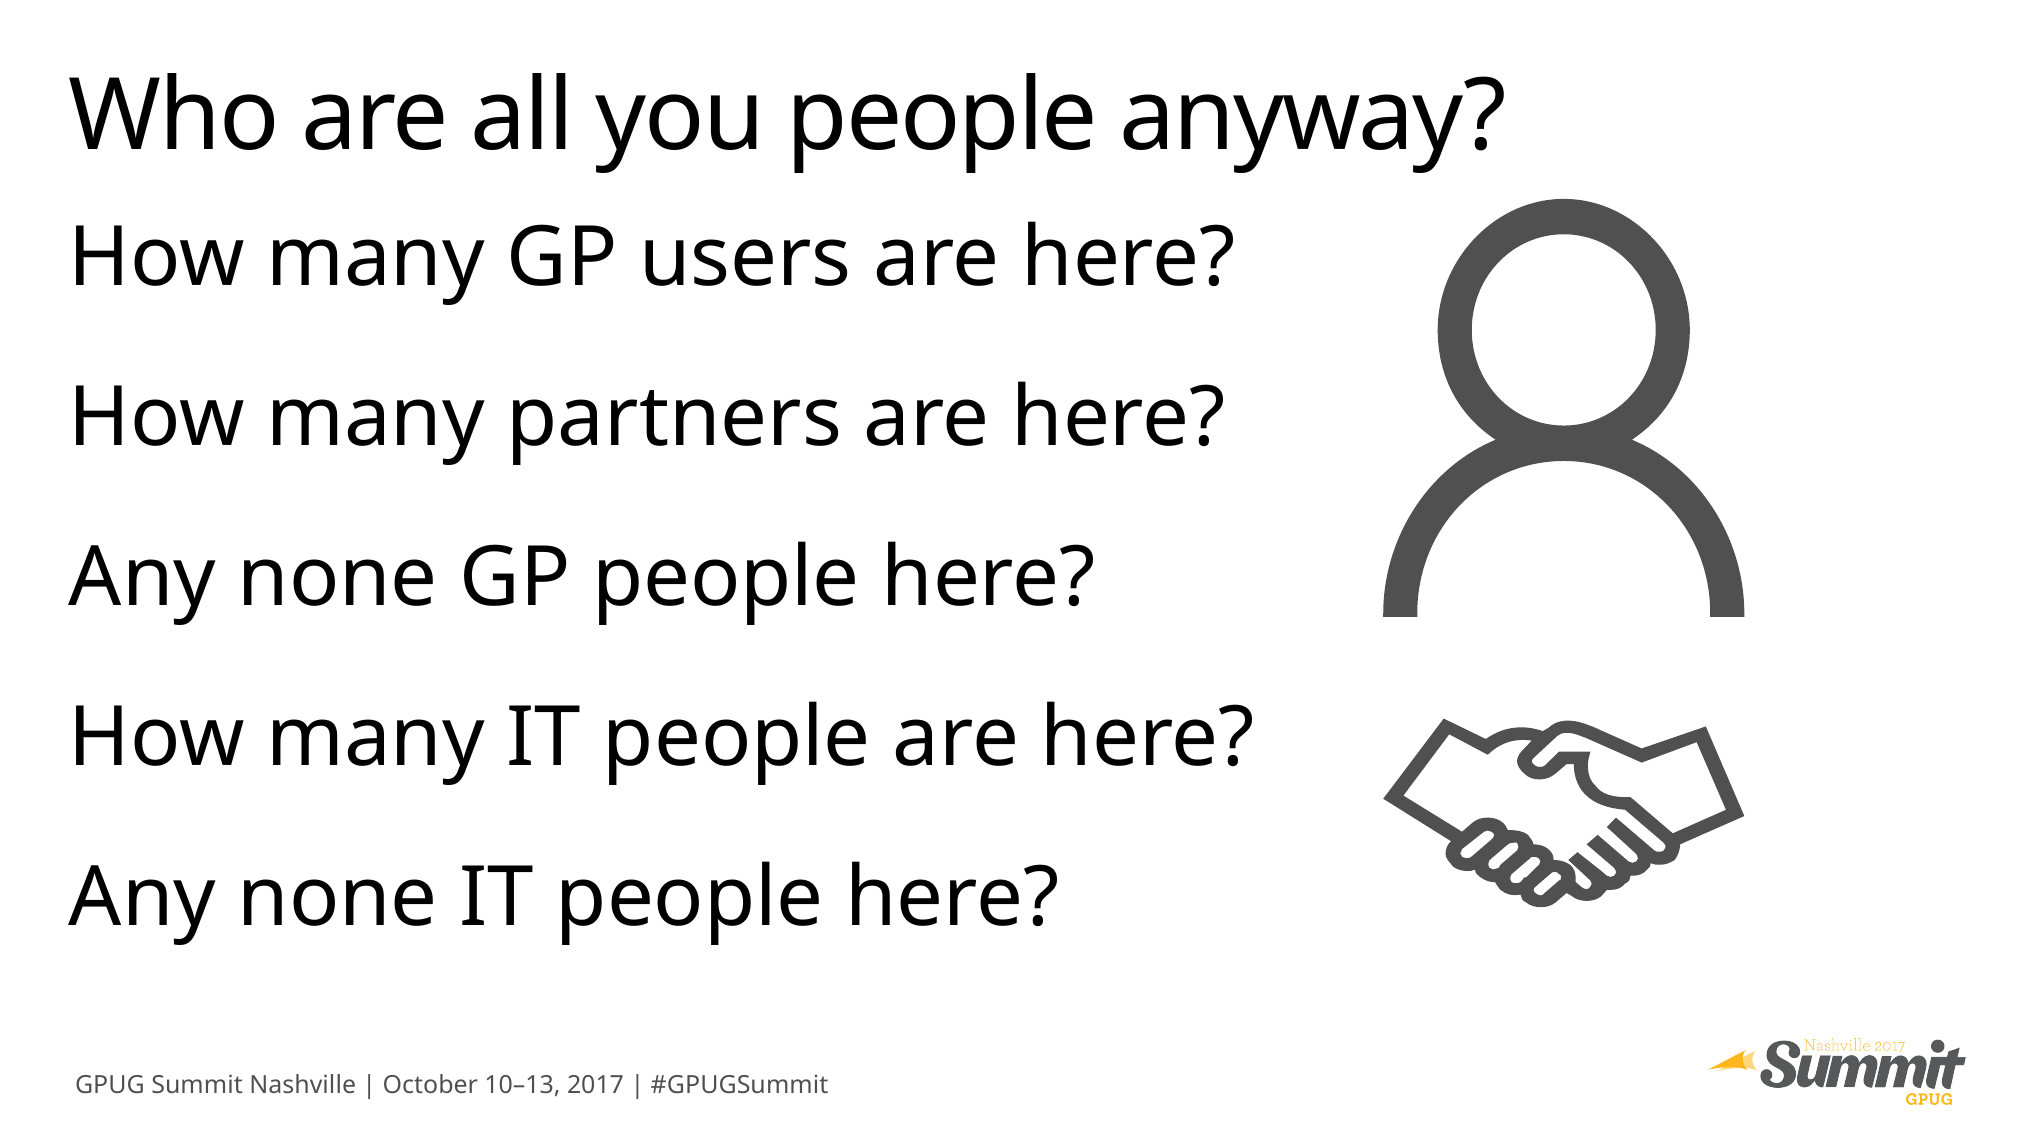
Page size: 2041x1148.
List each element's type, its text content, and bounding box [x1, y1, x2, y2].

text_box [1383, 198, 1745, 617]
list How many GP users are here? How many partners are here? Any none GP people here? How many IT people are here? Any none IT people here? [45, 198, 1996, 1043]
title Who are all you people anyway? [45, 48, 1996, 198]
picture [1707, 1043, 1966, 1105]
text_box [1383, 718, 1745, 908]
